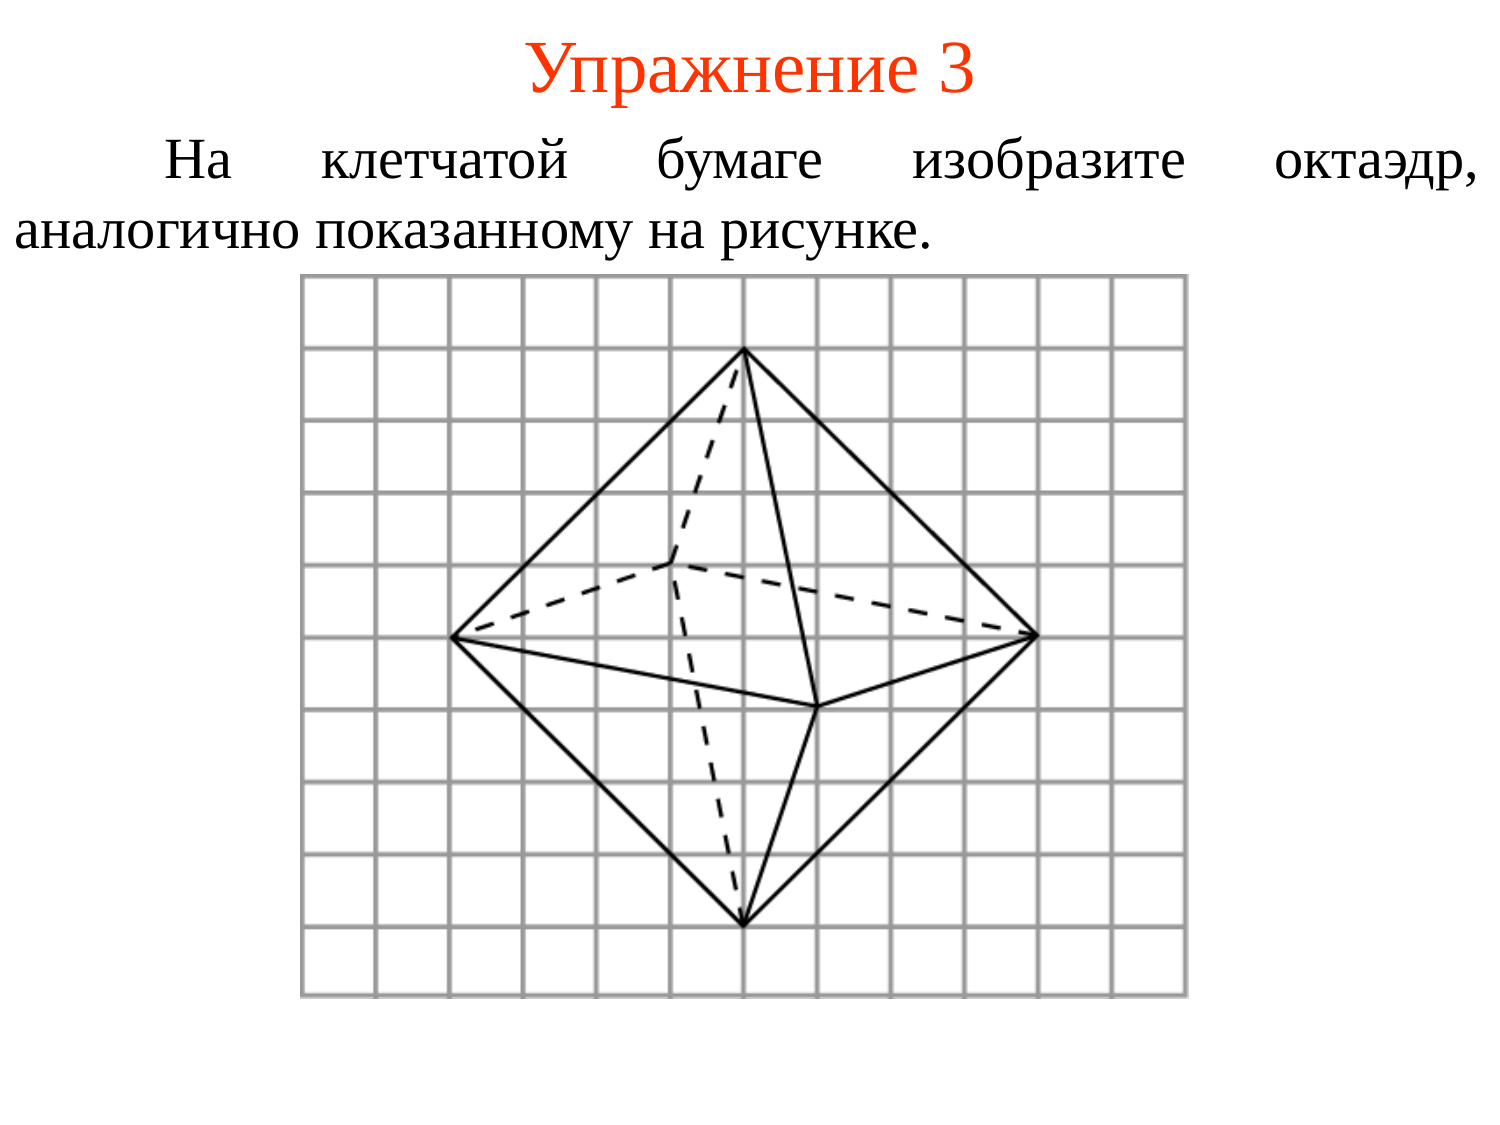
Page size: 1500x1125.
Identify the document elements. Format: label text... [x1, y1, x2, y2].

picture [299, 274, 1189, 999]
text_box На клетчатой бумаге изобразите октаэдр, аналогично показанному на рисунке. [0, 112, 1495, 268]
title Упражнение 3 [112, 24, 1388, 100]
